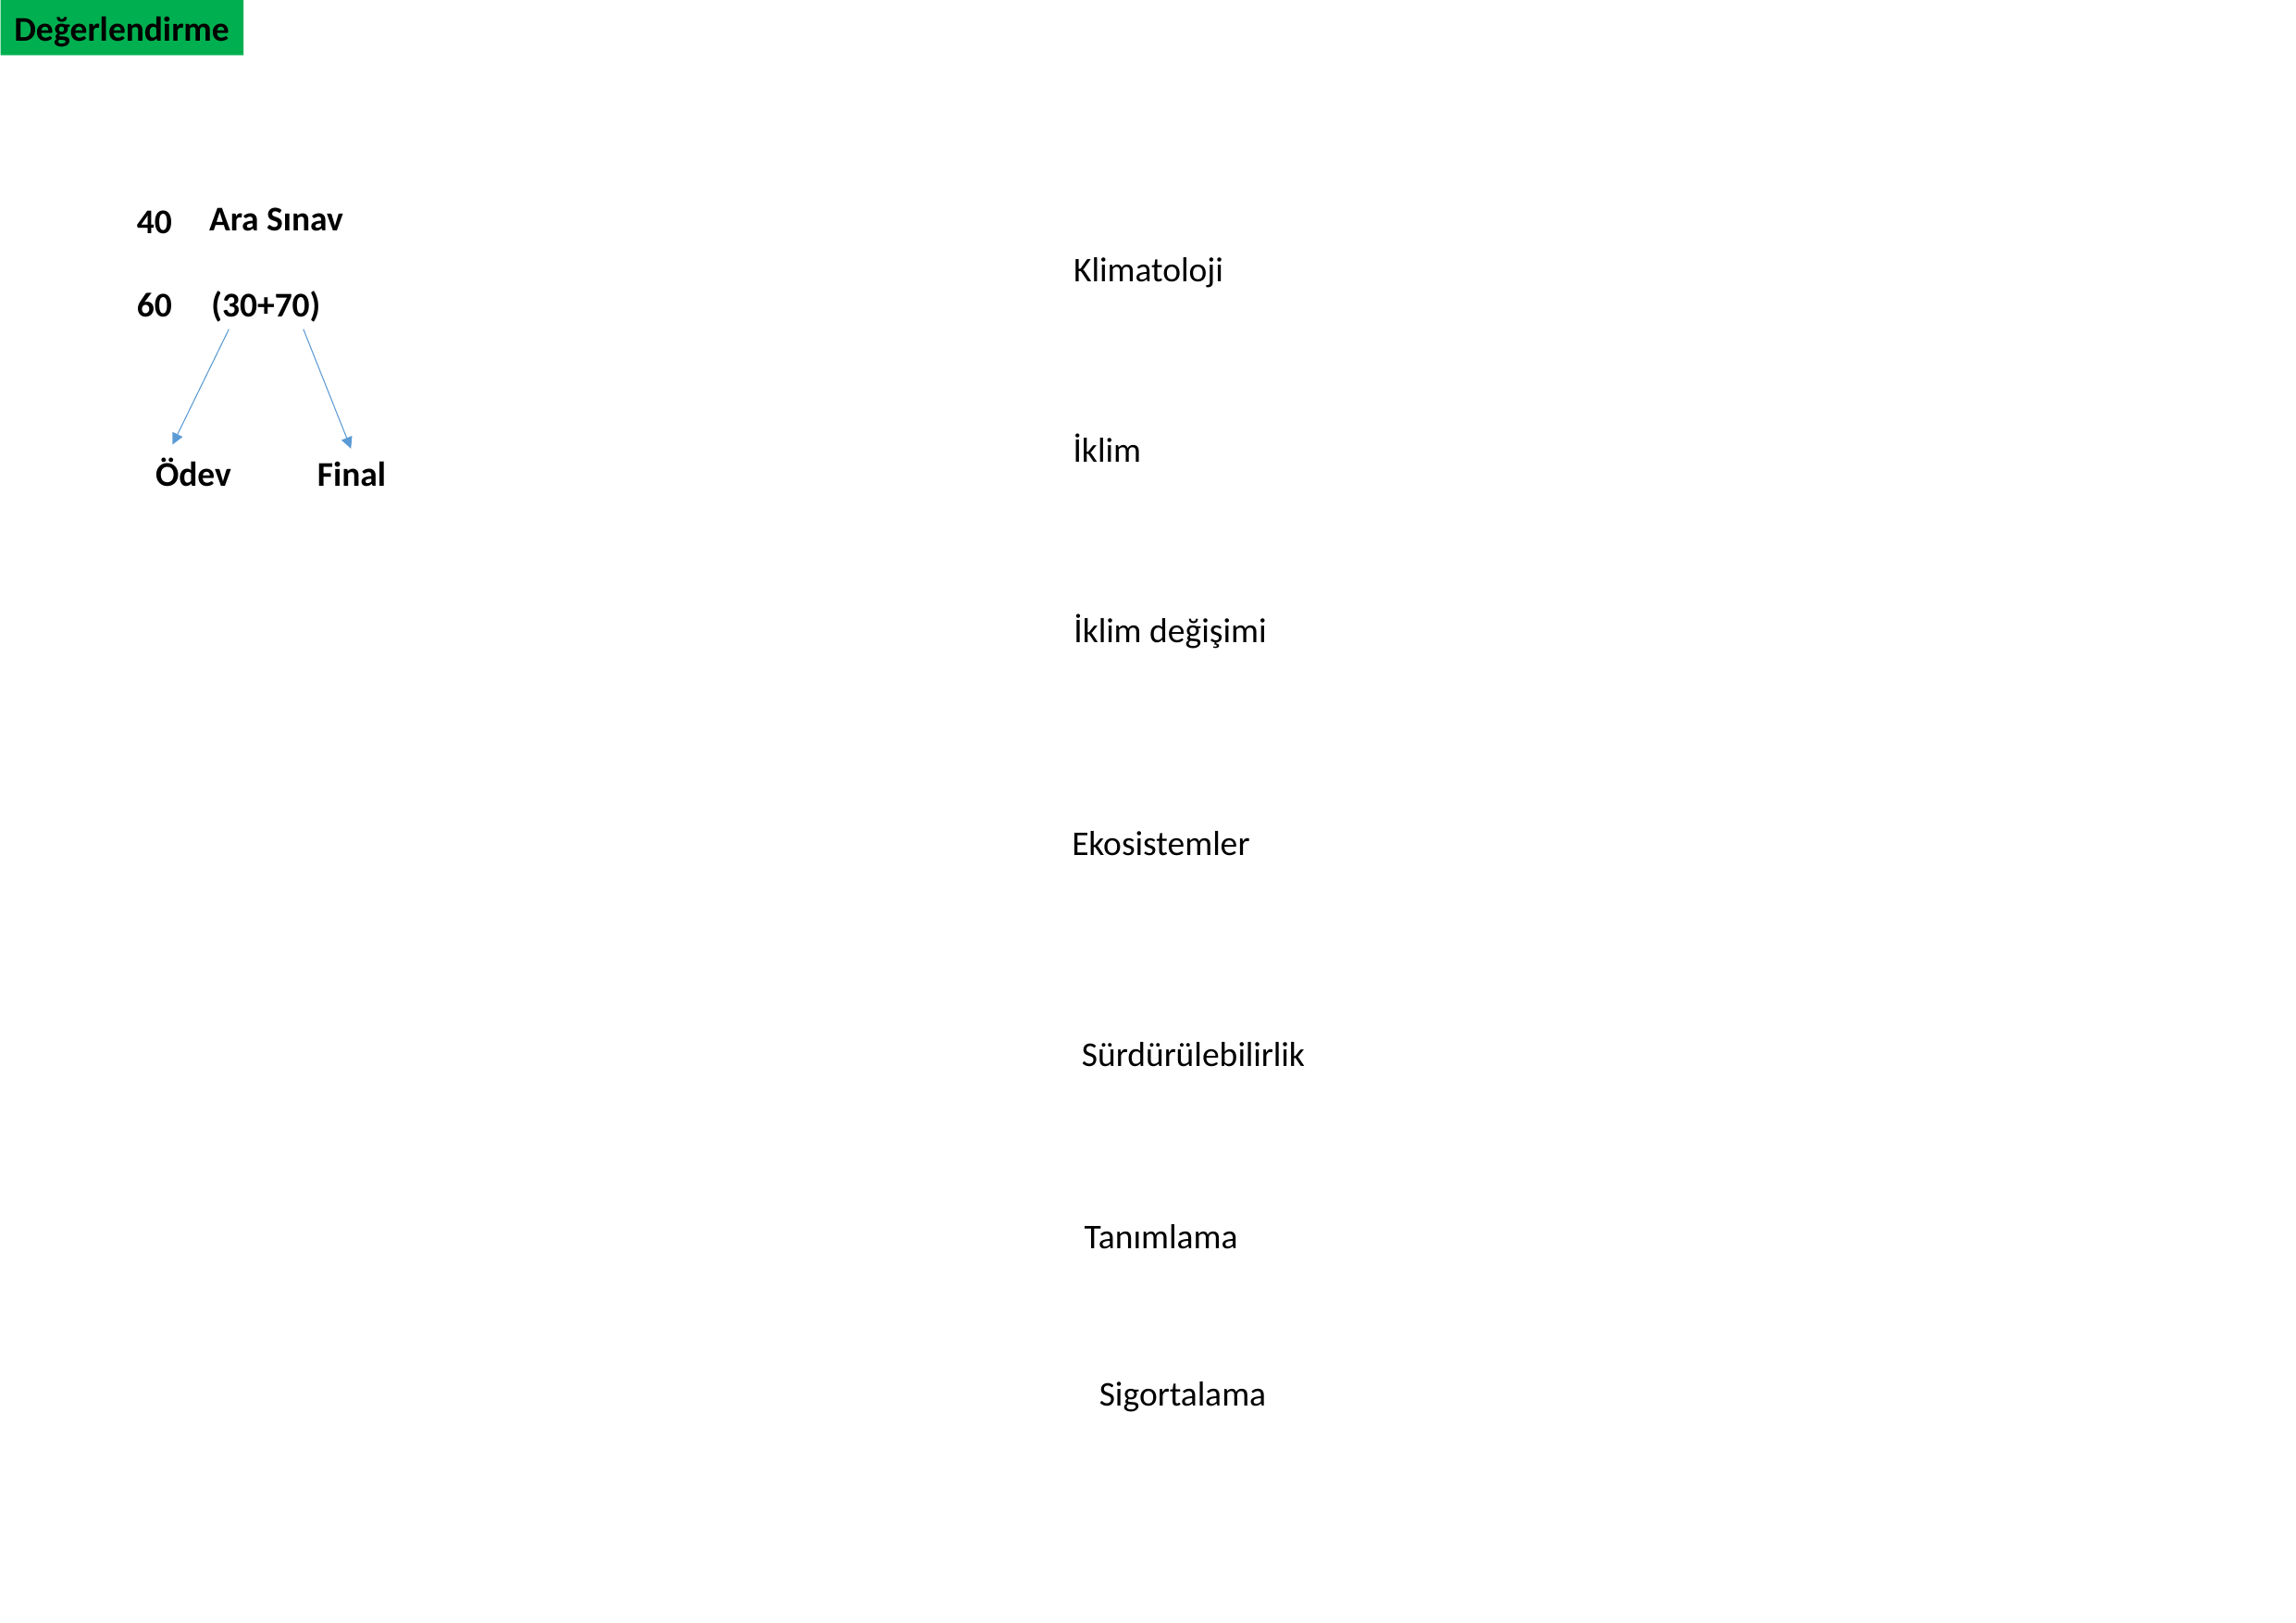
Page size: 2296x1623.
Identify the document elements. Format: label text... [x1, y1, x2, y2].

text_box Klimatoloji [1060, 240, 1237, 295]
text_box İklim değişimi [1060, 601, 1281, 656]
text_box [172, 328, 230, 445]
text_box Ekosistemler [1058, 813, 1264, 870]
text_box Final [304, 444, 401, 501]
text_box Sürdürülebilirlik [1068, 1024, 1320, 1081]
text_box Değerlendirme [0, 0, 244, 56]
text_box Ara Sınav [195, 190, 358, 245]
text_box İklim [1059, 420, 1156, 476]
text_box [303, 328, 352, 449]
text_box Sigortalama [1086, 1364, 1281, 1419]
text_box Tanımlama [1070, 1207, 1252, 1263]
text_box Ödev [142, 444, 245, 501]
text_box 40 60 (30+70) [123, 192, 335, 415]
